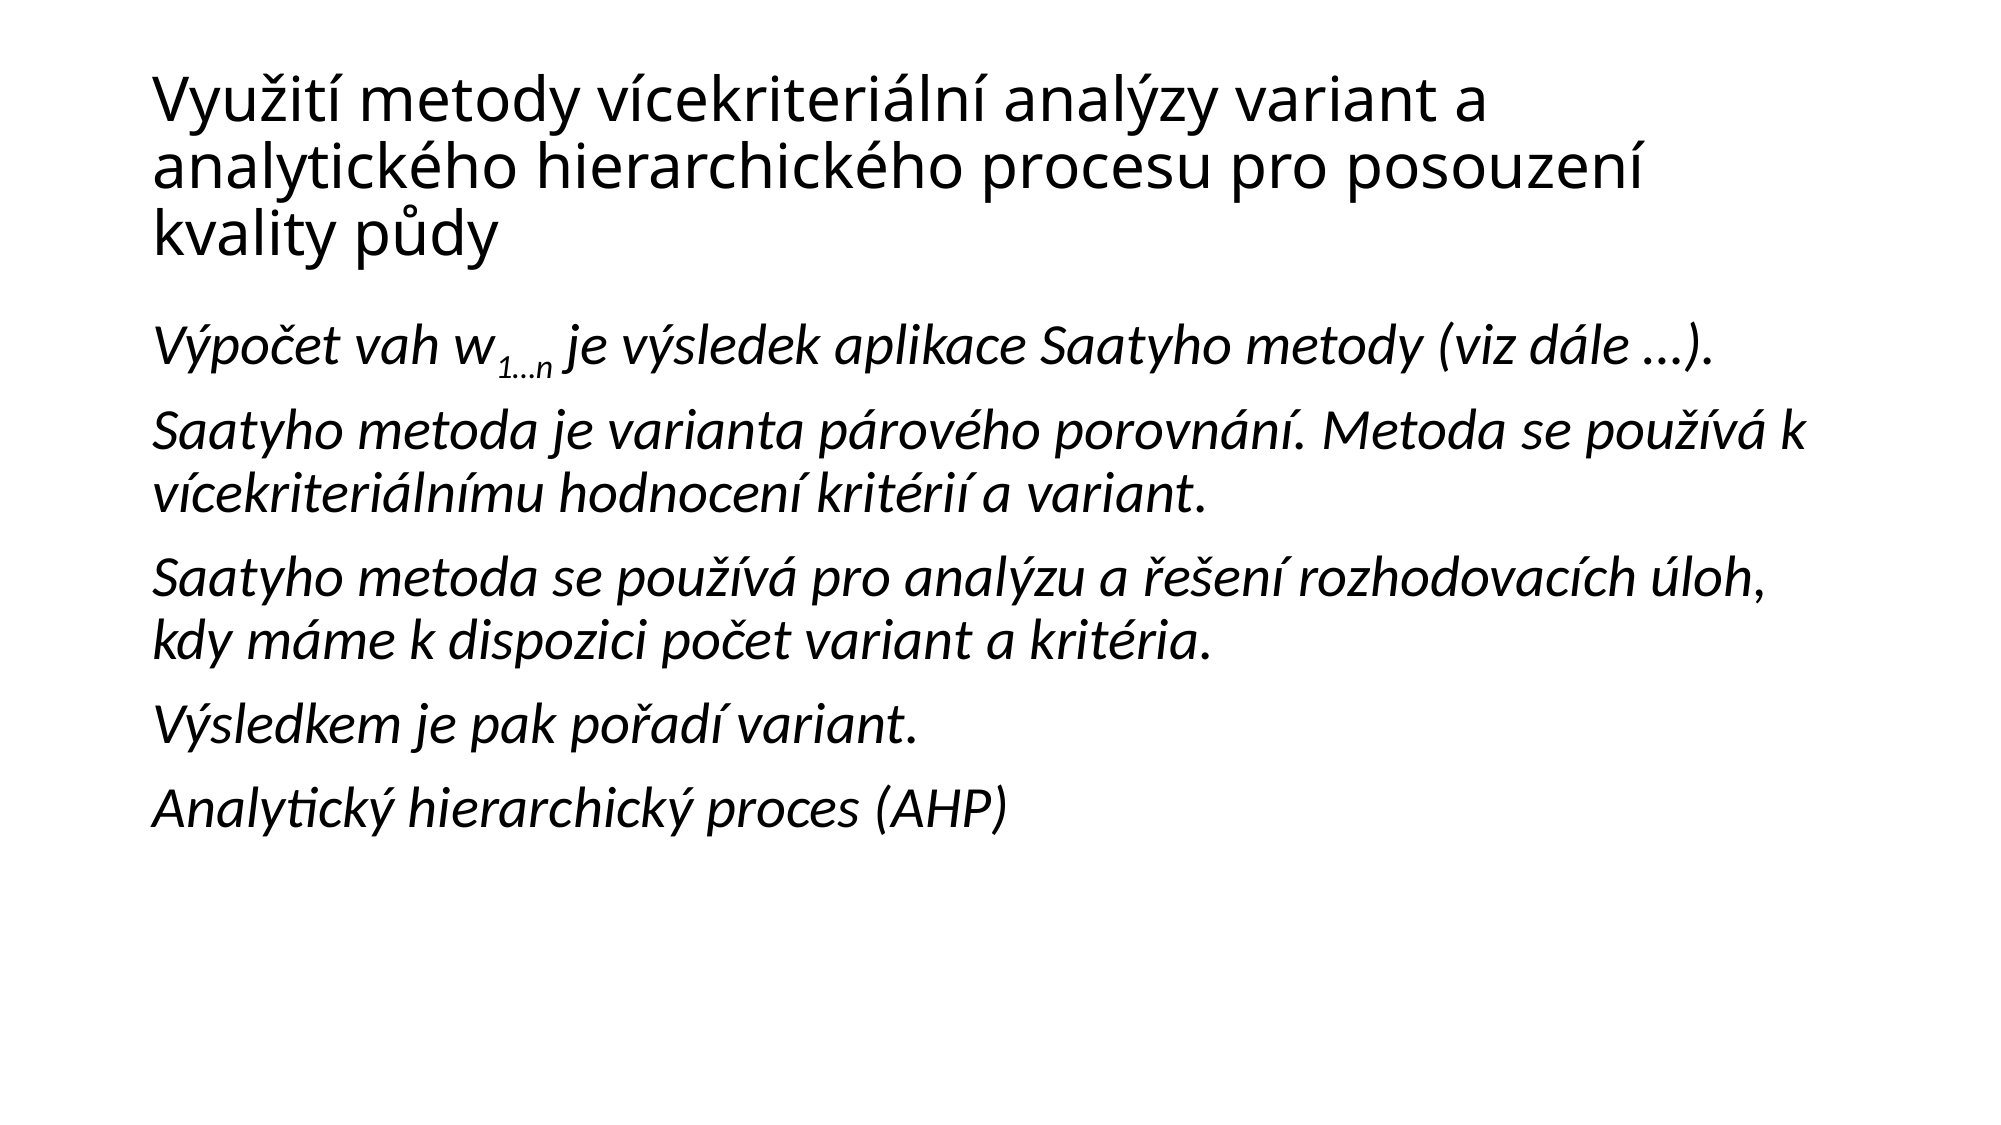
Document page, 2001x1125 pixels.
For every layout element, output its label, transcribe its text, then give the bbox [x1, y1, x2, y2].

title Využití metody vícekriteriální analýzy variant a analytického hierarchického procesu pro posouzení kvality půdy [137, 59, 1863, 278]
list Výpočet vah w1…n je výsledek aplikace Saatyho metody (viz dále …). Saatyho metoda je varianta párového porovnání. Metoda se používá k vícekriteriálnímu hodnocení kritérií a variant. Saatyho metoda se používá pro analýzu a řešení rozhodovacích úloh, kdy máme k dispozici počet variant a kritéria. Výsledkem je pak pořadí variant. Analytický hierarchický proces (AHP) [137, 299, 1863, 1014]
